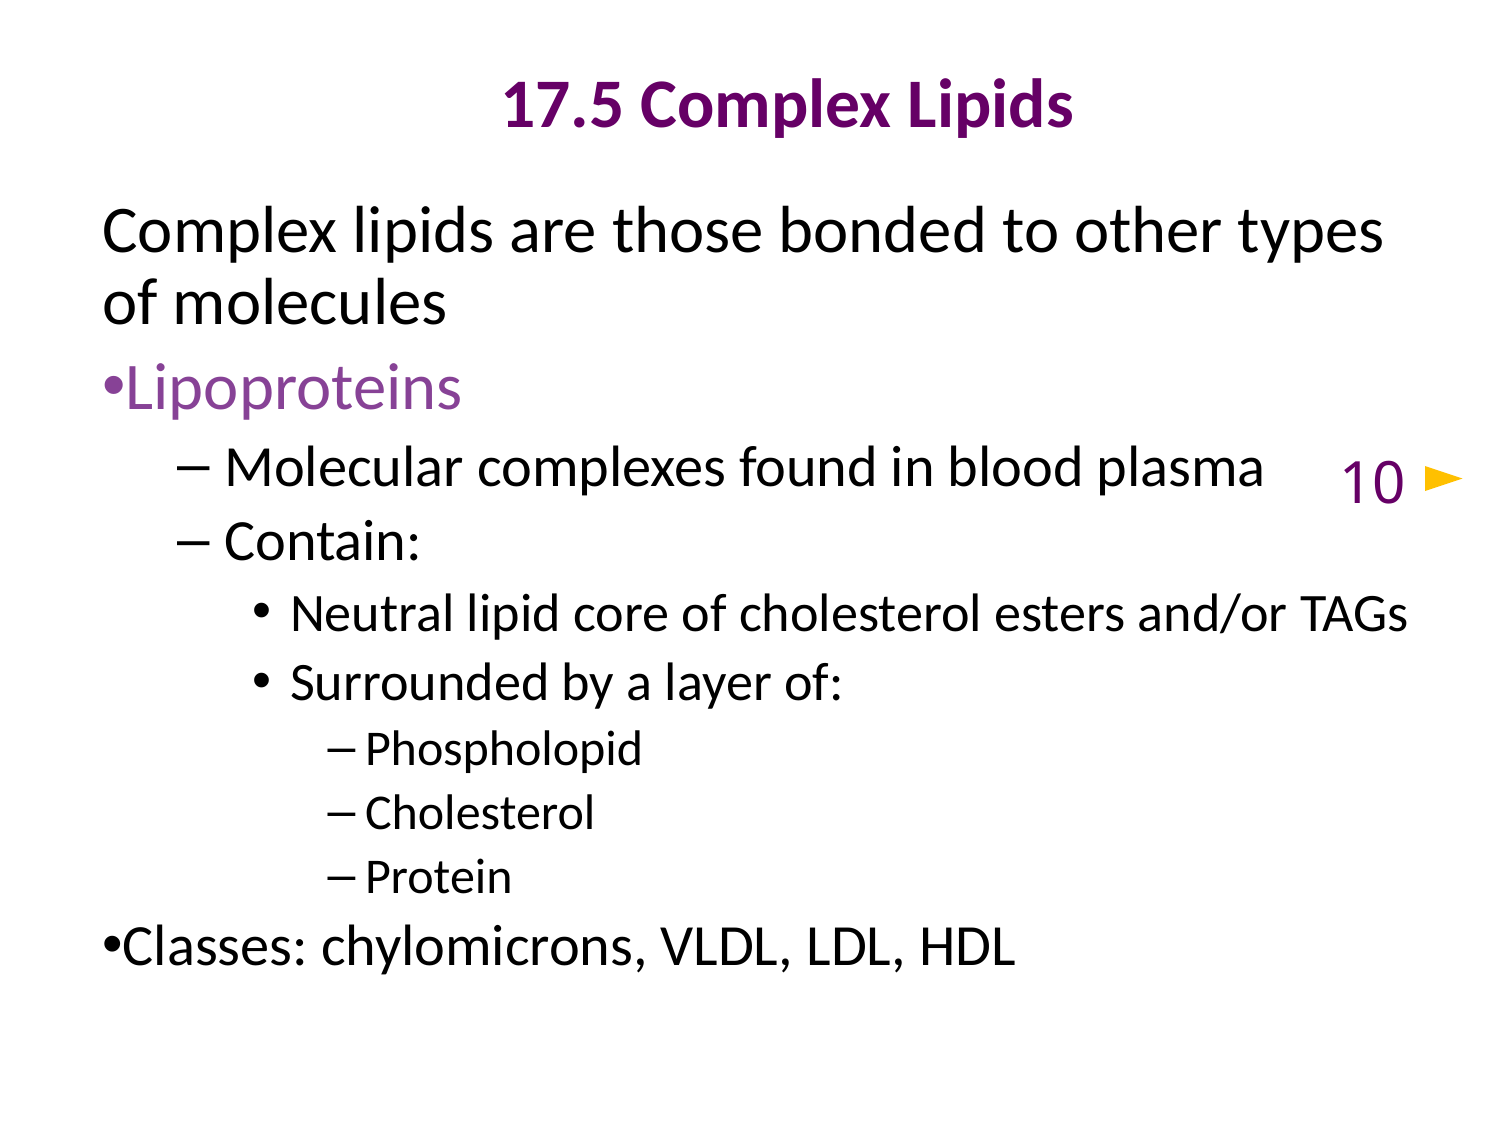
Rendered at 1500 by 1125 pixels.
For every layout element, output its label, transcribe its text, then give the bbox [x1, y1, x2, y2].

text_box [1324, 437, 1463, 524]
title 17.5 Complex Lipids [125, 50, 1450, 150]
list Complex lipids are those bonded to other types of molecules Lipoproteins Molecular complexes found in blood plasma Contain: Neutral lipid core of cholesterol esters and/or TAGs Surrounded by a layer of: Phospholopid Cholesterol Protein Classes: chylomicrons, VLDL, LDL, HDL [87, 187, 1463, 1088]
